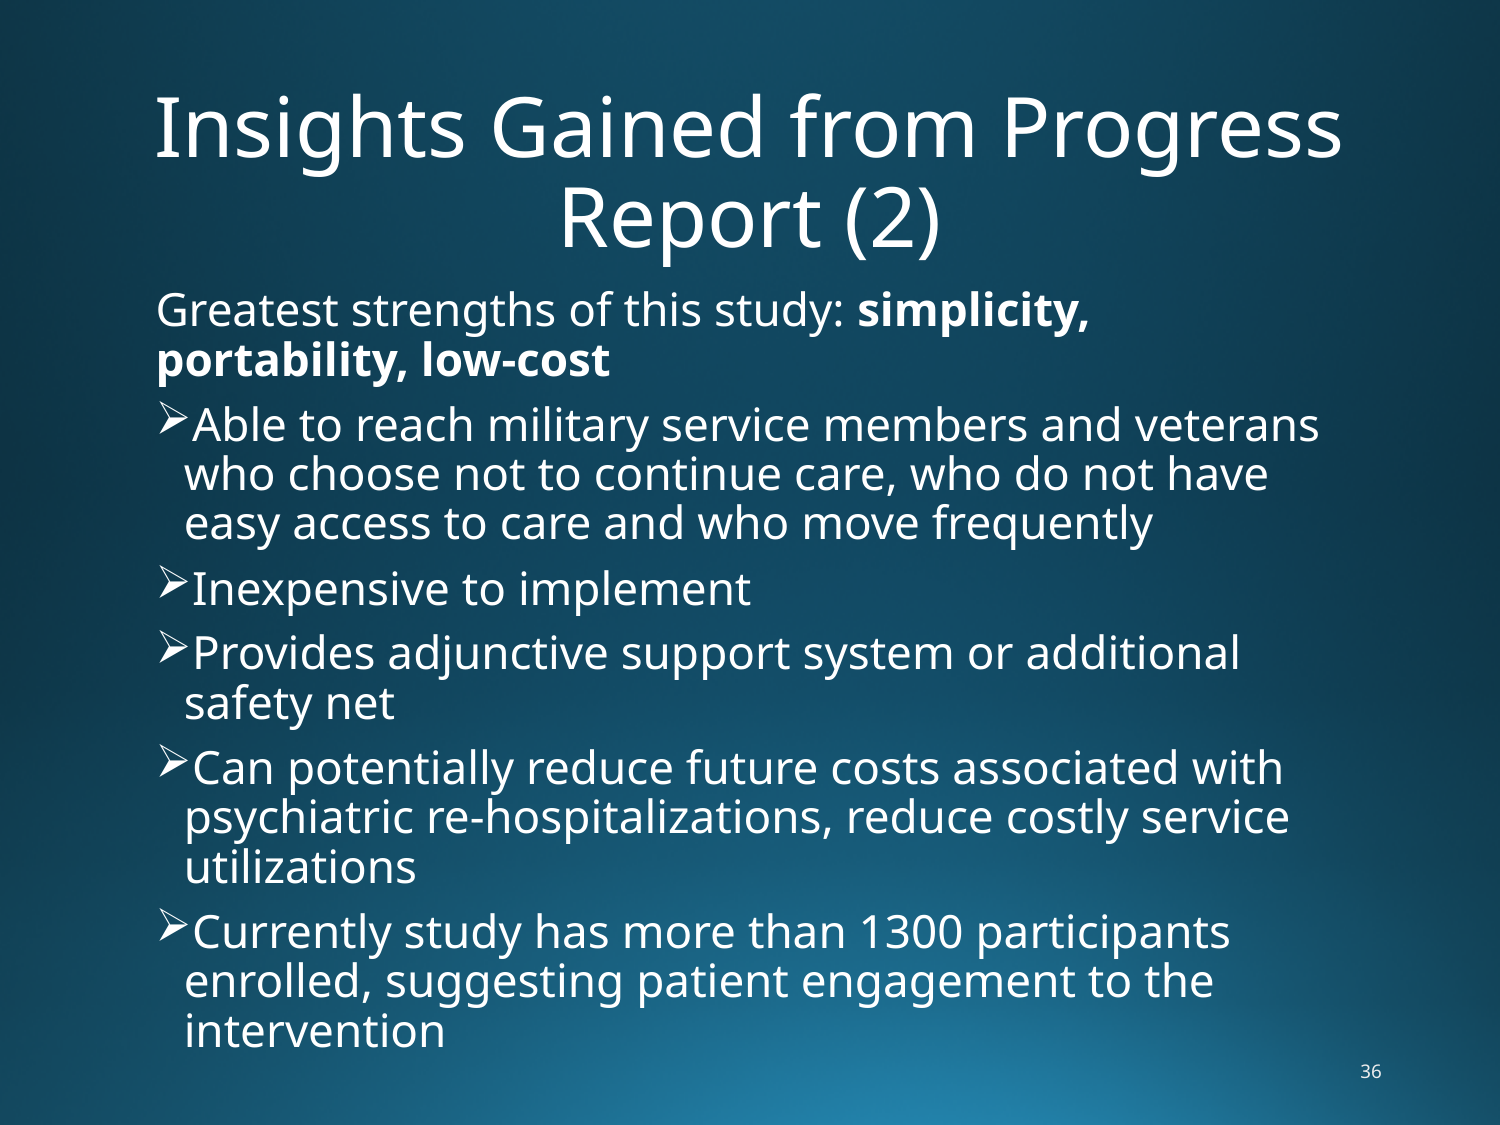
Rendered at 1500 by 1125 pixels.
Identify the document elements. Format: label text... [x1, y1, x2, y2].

slide_number 36 [1059, 1042, 1397, 1103]
picture [0, 0, 1500, 1125]
list Greatest strengths of this study: simplicity, portability, low-cost Able to reach military service members and veterans who choose not to continue care, who do not have easy access to care and who move frequently Inexpensive to implement Provides adjunctive support system or additional safety net Can potentially reduce future costs associated with psychiatric re-hospitalizations, reduce costly service utilizations Currently study has more than 1300 participants enrolled, suggesting patient engagement to the intervention [140, 279, 1361, 907]
title Insights Gained from Progress Report (2) [21, 101, 1479, 250]
